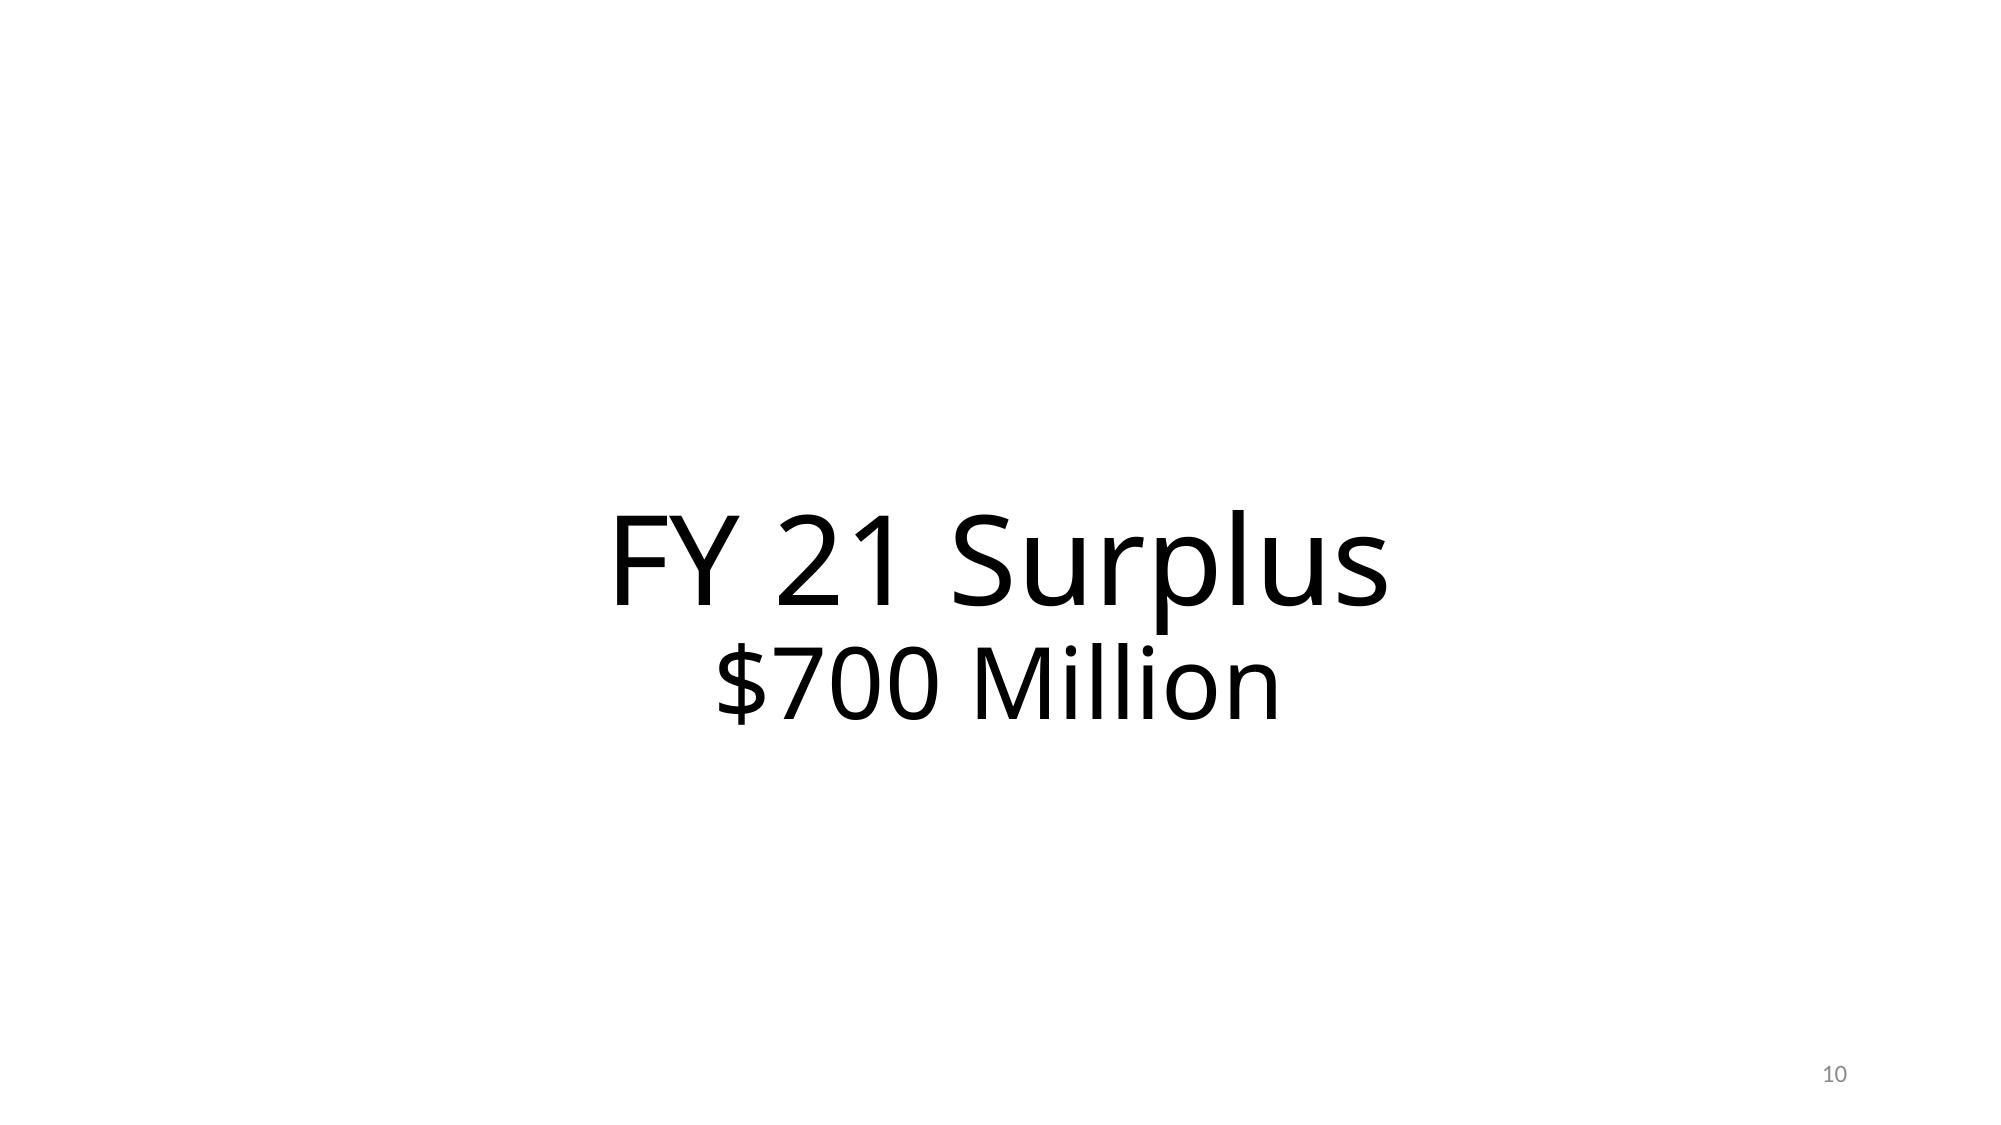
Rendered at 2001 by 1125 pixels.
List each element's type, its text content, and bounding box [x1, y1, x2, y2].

title FY 21 Surplus $700 Million [136, 280, 1862, 749]
slide_number 10 [1412, 1042, 1863, 1103]
